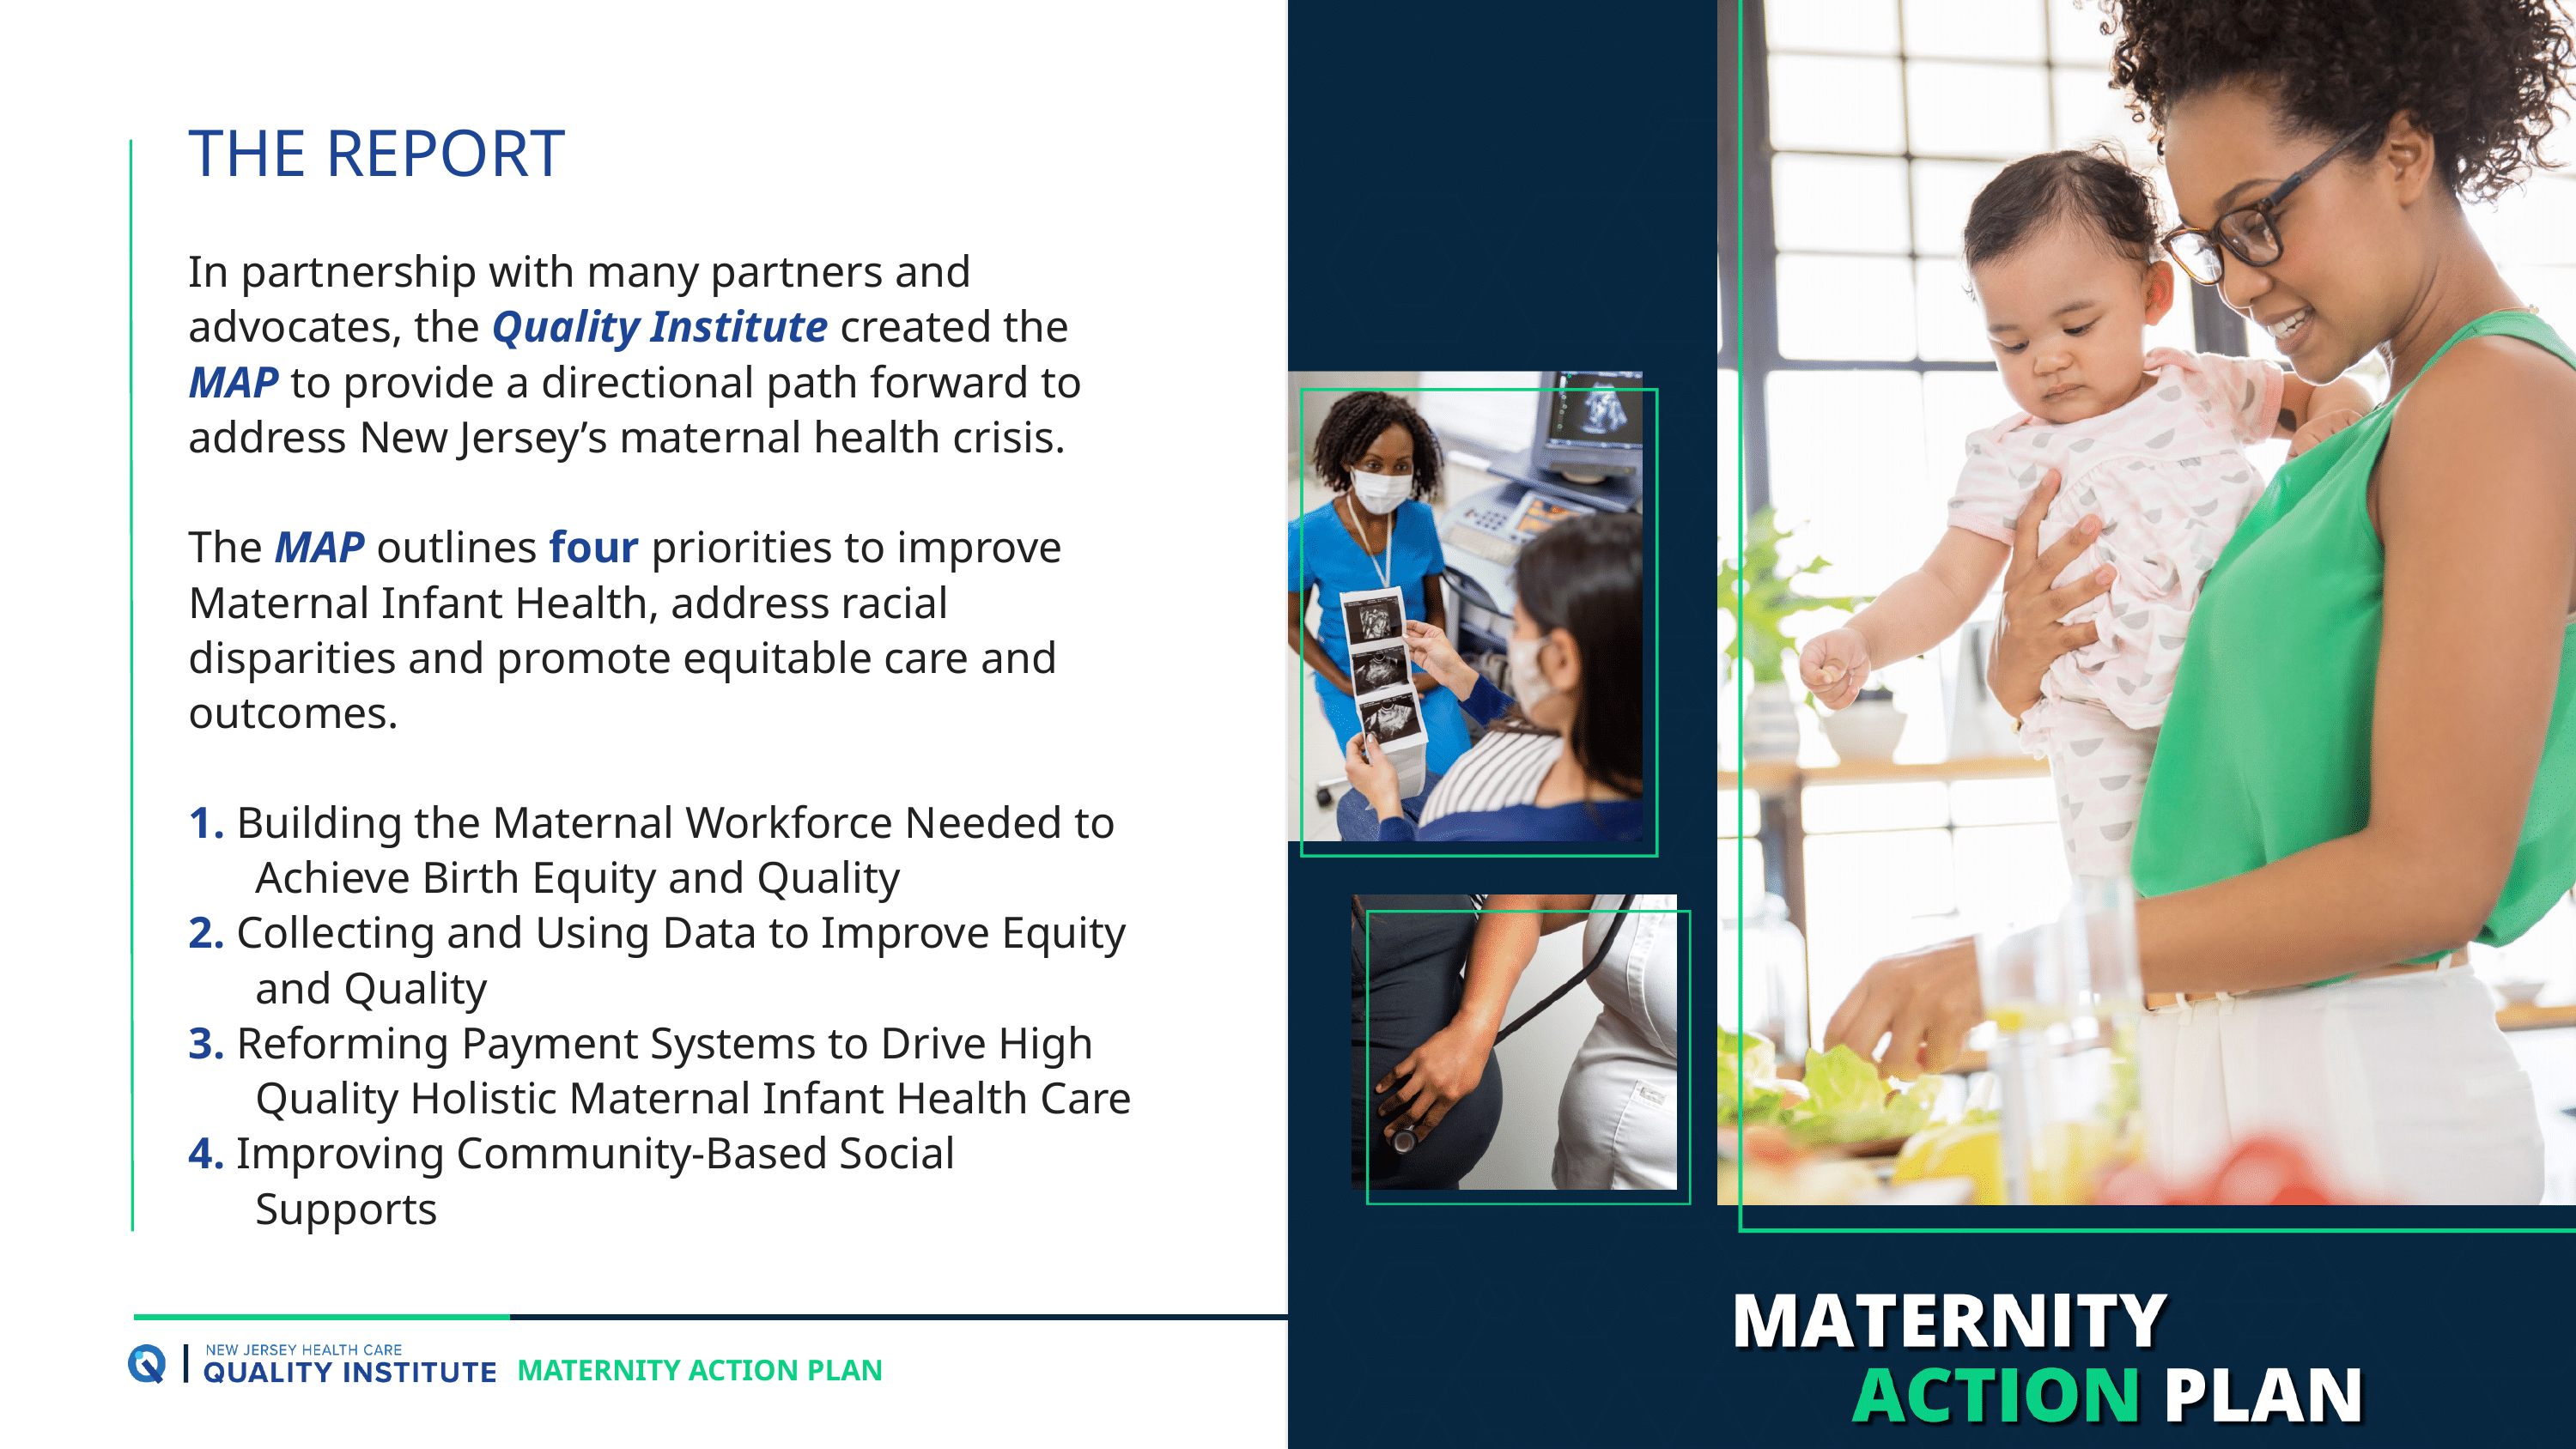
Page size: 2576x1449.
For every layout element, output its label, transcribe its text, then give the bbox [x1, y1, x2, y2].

title THE REPORT [175, 99, 1212, 228]
picture [1287, 0, 2576, 1449]
picture [128, 1344, 495, 1384]
title In partnership with many partners and advocates, the Quality Institute created the MAP to provide a directional path forward to address New Jersey’s maternal health crisis. The MAP outlines four priorities to improve Maternal Infant Health, address racial disparities and promote equitable care and outcomes. 1. Building the Maternal Workforce Needed to Achieve Birth Equity and Quality 2. Collecting and Using Data to Improve Equity and Quality 3. Reforming Payment Systems to Drive High Quality Holistic Maternal Infant Health Care 4. Improving Community-Based Social Supports [175, 227, 1166, 1276]
slide_number MATERNITY ACTION PLAN [503, 1333, 975, 1412]
